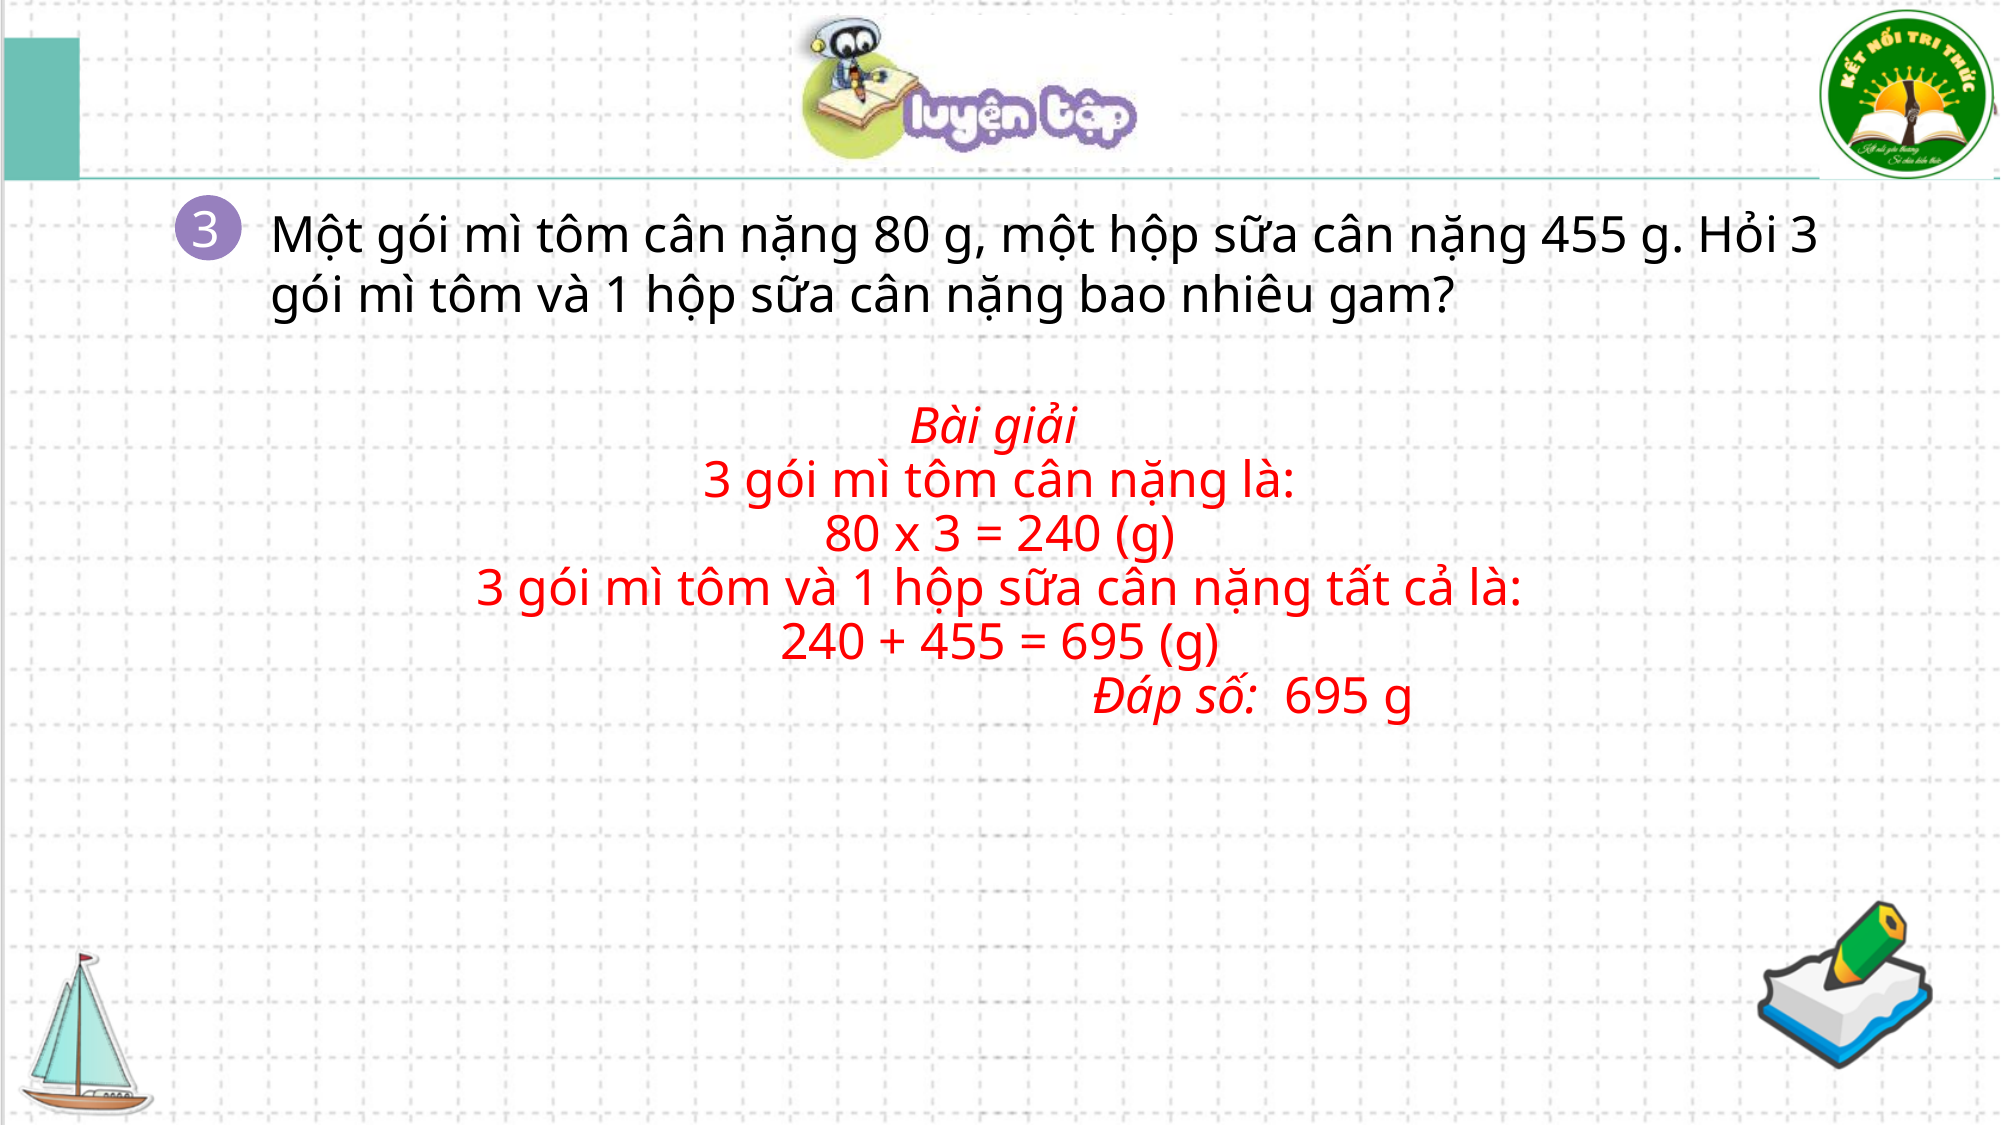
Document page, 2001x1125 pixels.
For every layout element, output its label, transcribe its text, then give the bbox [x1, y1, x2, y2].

text_box Một gói mì tôm cân nặng 80 g, một hộp sữa cân nặng 455 g. Hỏi 3 gói mì tôm và 1 hộp sữa cân nặng bao nhiêu gam? [255, 195, 1865, 330]
picture [0, 0, 2001, 1125]
text_box [173, 213, 177, 242]
title Bài giải 3 gói mì tôm cân nặng là: 80 x 3 = 240 (g) 3 gói mì tôm và 1 hộp sữa cân nặng tất cả là: 240 + 455 = 695 (g) Đáp số: 695 g [137, 398, 1863, 727]
text_box 3 [177, 189, 235, 265]
text_box [235, 206, 243, 249]
